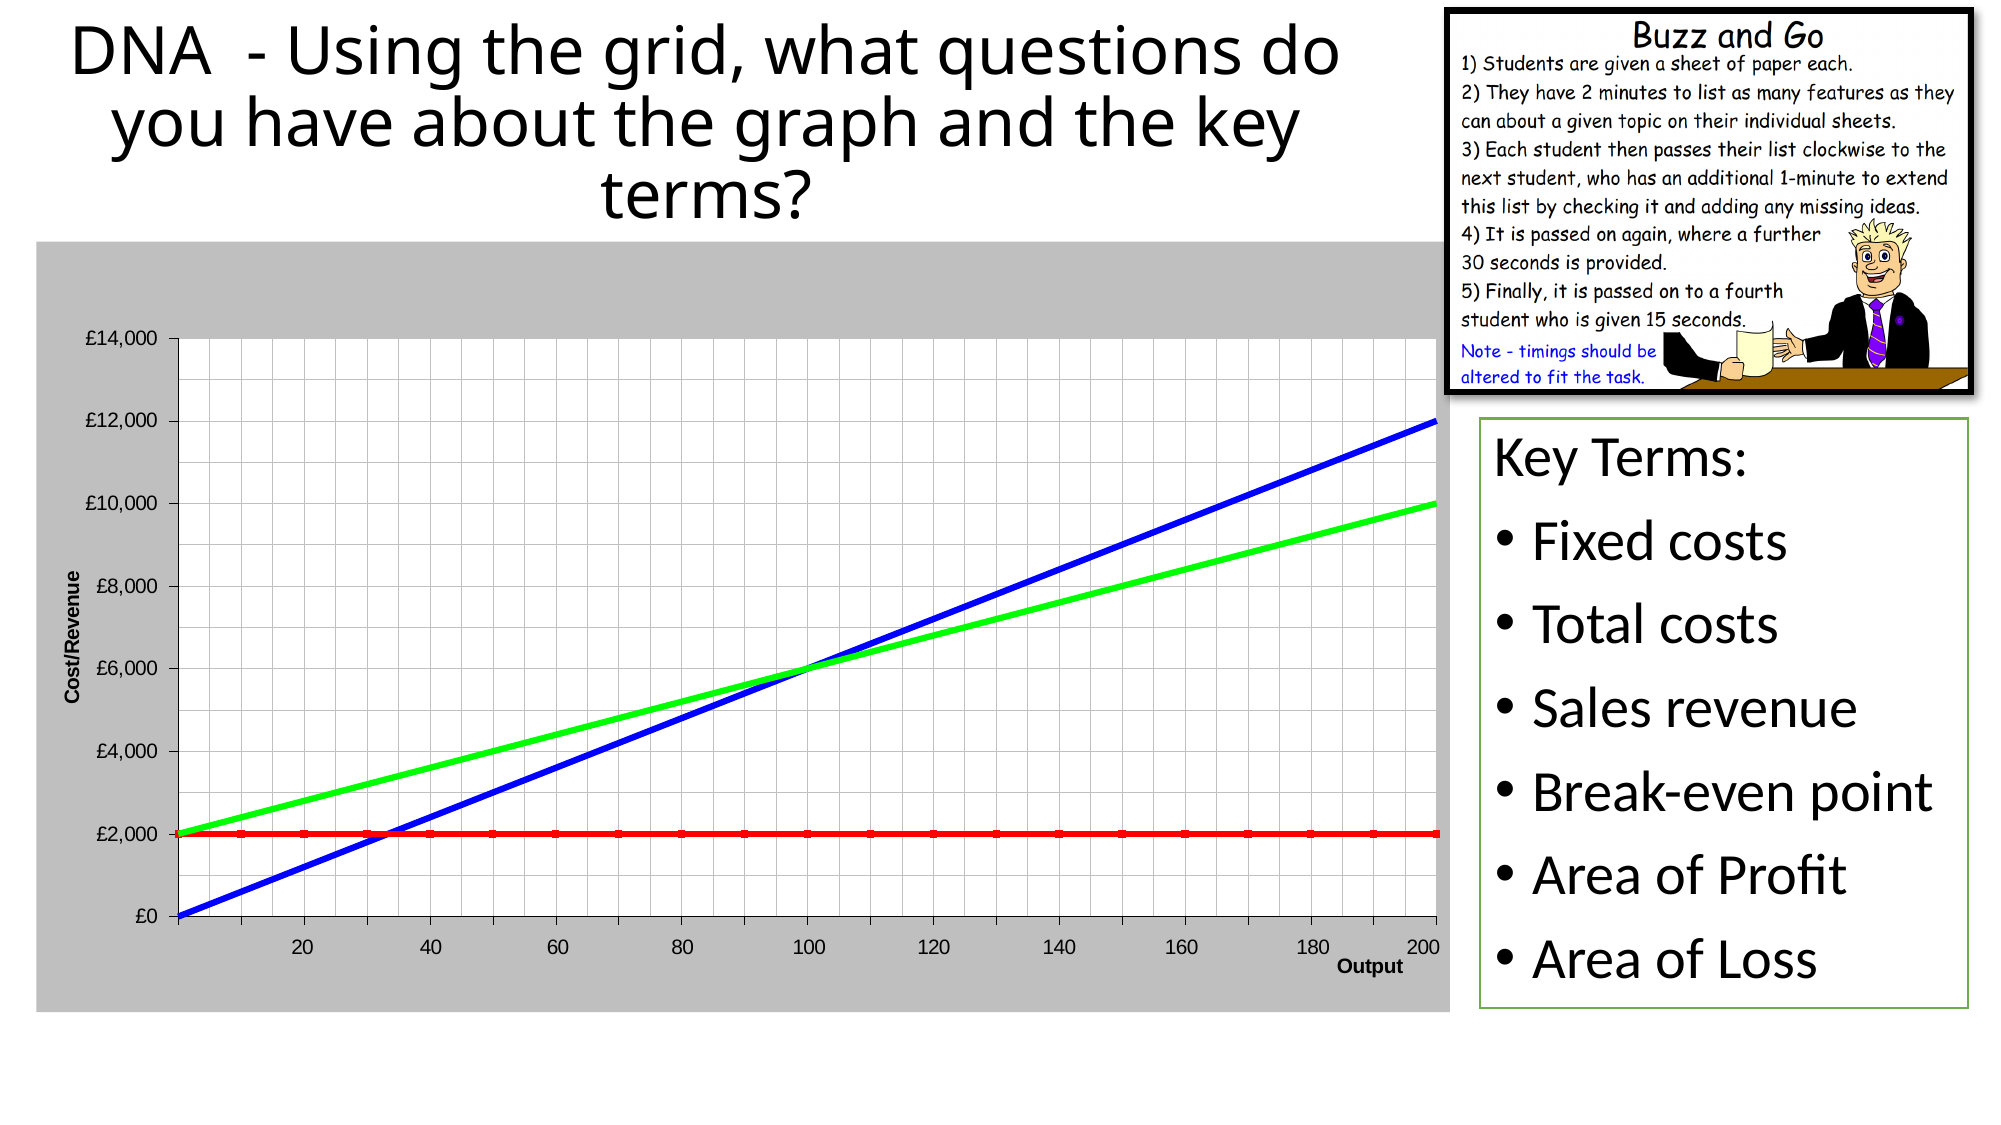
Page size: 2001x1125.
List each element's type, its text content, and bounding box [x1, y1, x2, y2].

chart [36, 241, 1450, 1013]
title DNA - Using the grid, what questions do you have about the graph and the key terms? [50, 22, 1363, 228]
list Key Terms: Fixed costs Total costs Sales revenue Break-even point Area of Profit Area of Loss [1479, 417, 1969, 1009]
picture [1449, 13, 1968, 390]
